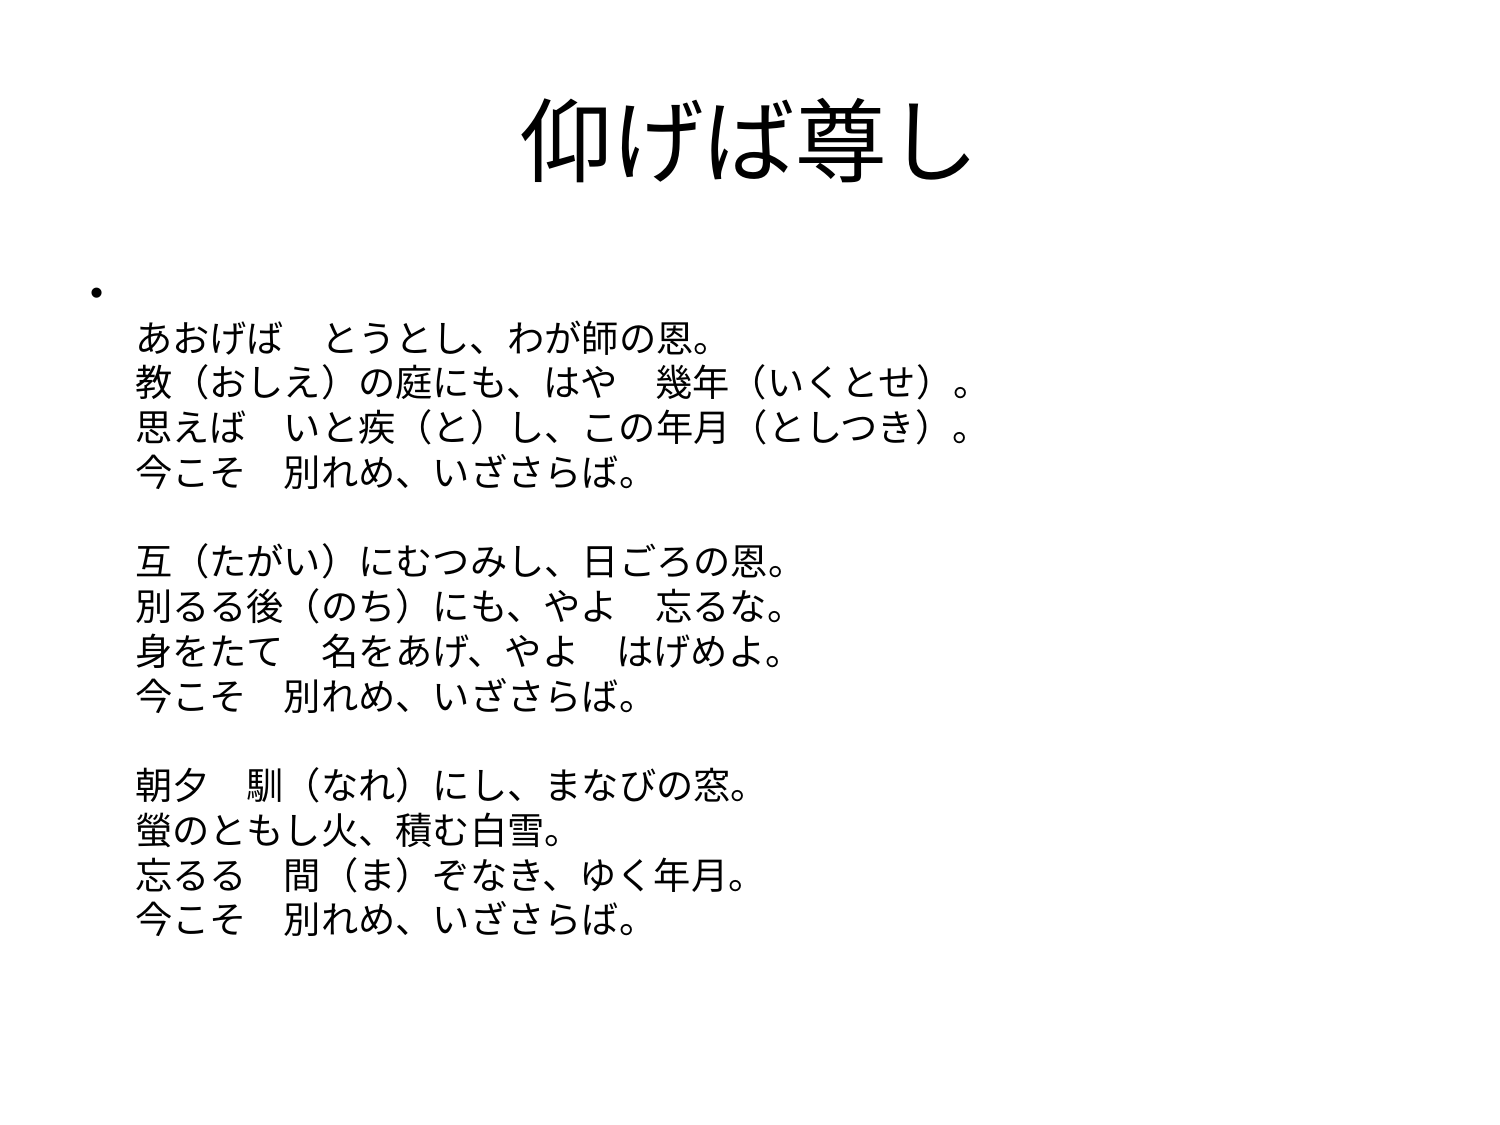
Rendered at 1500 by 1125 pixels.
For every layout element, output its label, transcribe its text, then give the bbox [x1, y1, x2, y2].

title 仰げば尊し [75, 45, 1425, 233]
list あおげば とうとし、わが師の恩。 教（おしえ）の庭にも、はや 幾年（いくとせ）。 思えば いと疾（と）し、この年月（としつき）。 今こそ 別れめ、いざさらば。 互（たがい）にむつみし、日ごろの恩。 別るる後（のち）にも、やよ 忘るな。 身をたて 名をあげ、やよ はげめよ。 今こそ 別れめ、いざさらば。 朝夕 馴（なれ）にし、まなびの窓。 螢のともし火、積む白雪。 忘るる 間（ま）ぞなき、ゆく年月。 今こそ 別れめ、いざさらば。 [75, 262, 1425, 1005]
